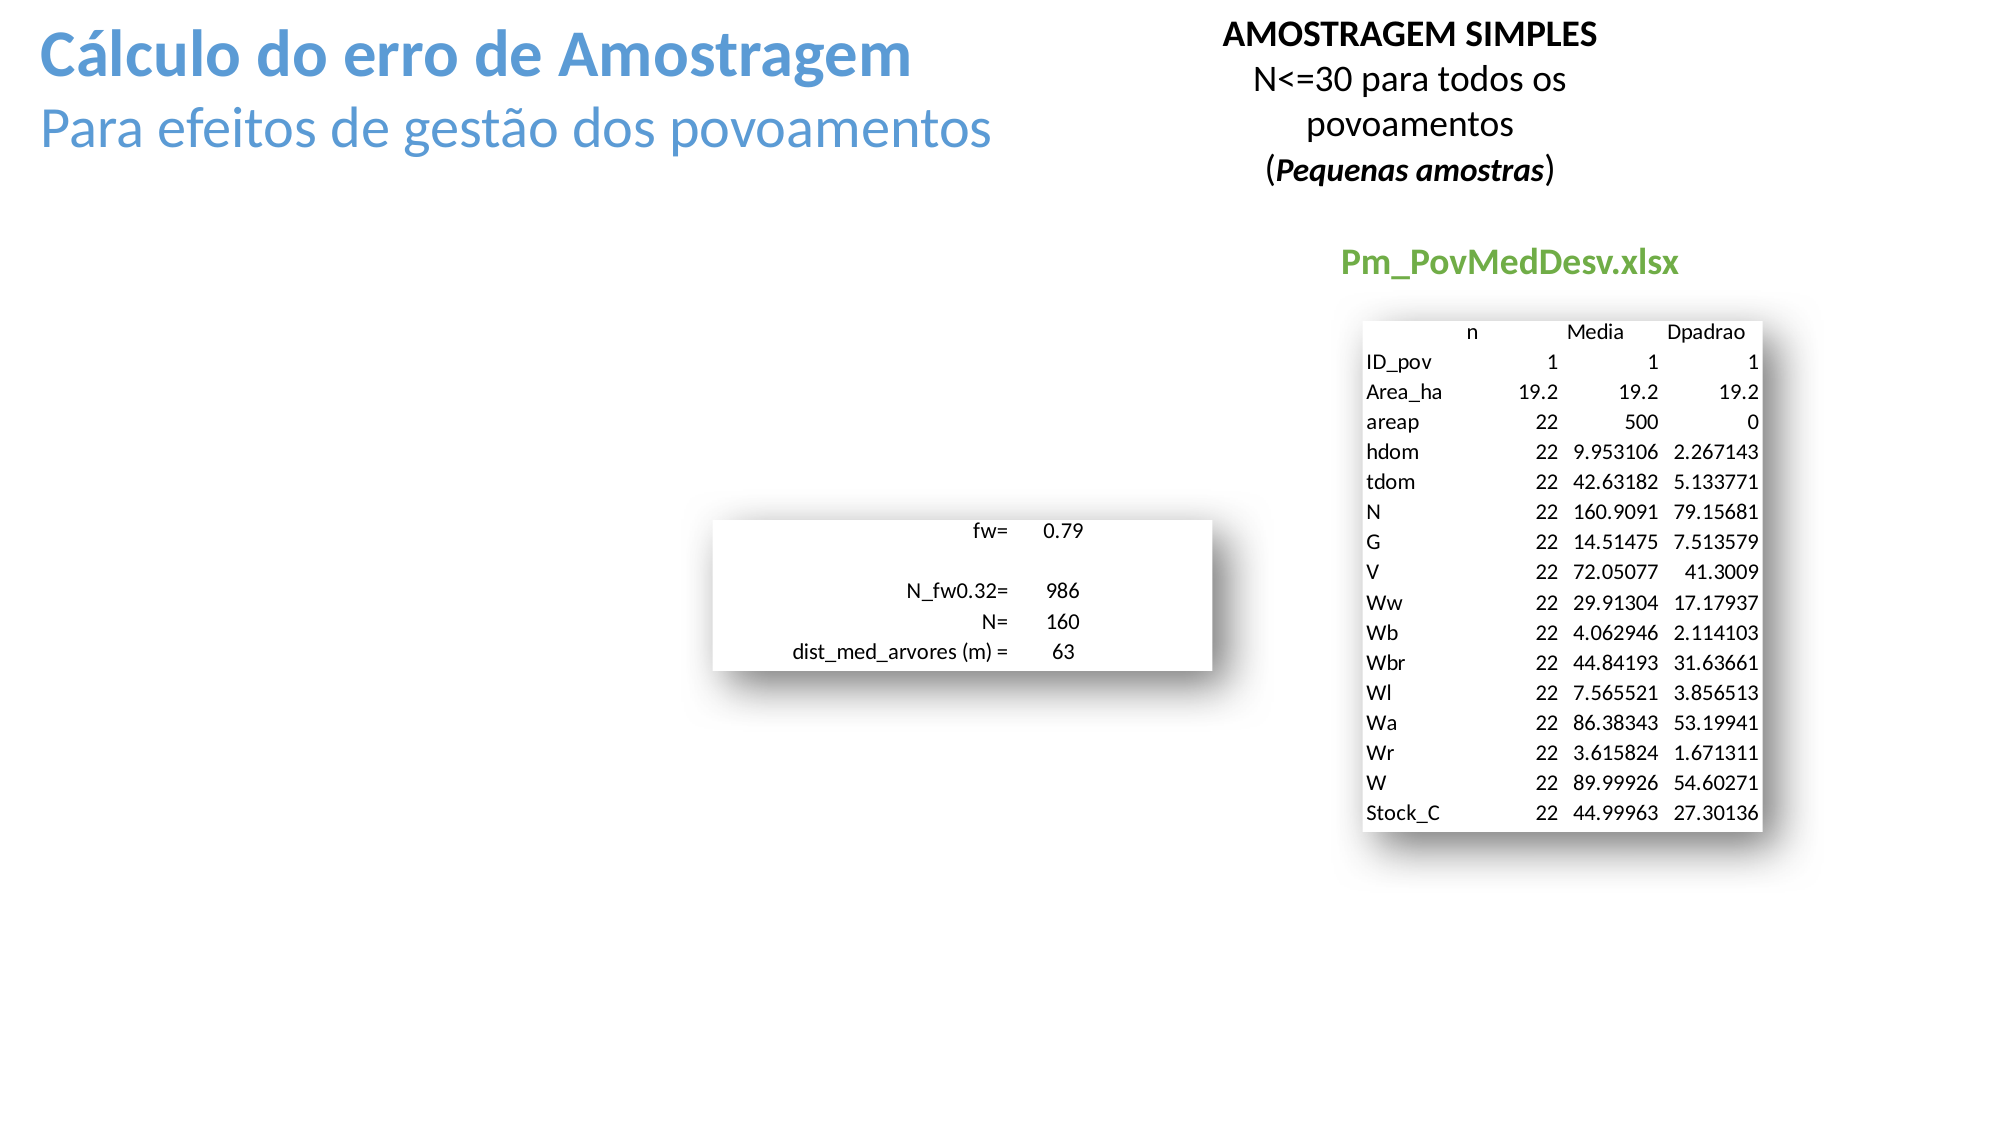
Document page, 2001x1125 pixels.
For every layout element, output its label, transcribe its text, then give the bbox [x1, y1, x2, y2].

picture [711, 518, 1214, 672]
picture [1361, 320, 1764, 833]
text_box AMOSTRAGEM SIMPLES N<=30 para todos os povoamentos (Pequenas amostras) [1174, 2, 1647, 197]
text_box Cálculo do erro de Amostragem Para efeitos de gestão dos povoamentos [26, 2, 1174, 167]
text_box Pm_PovMedDesv.xlsx [1326, 229, 1764, 289]
